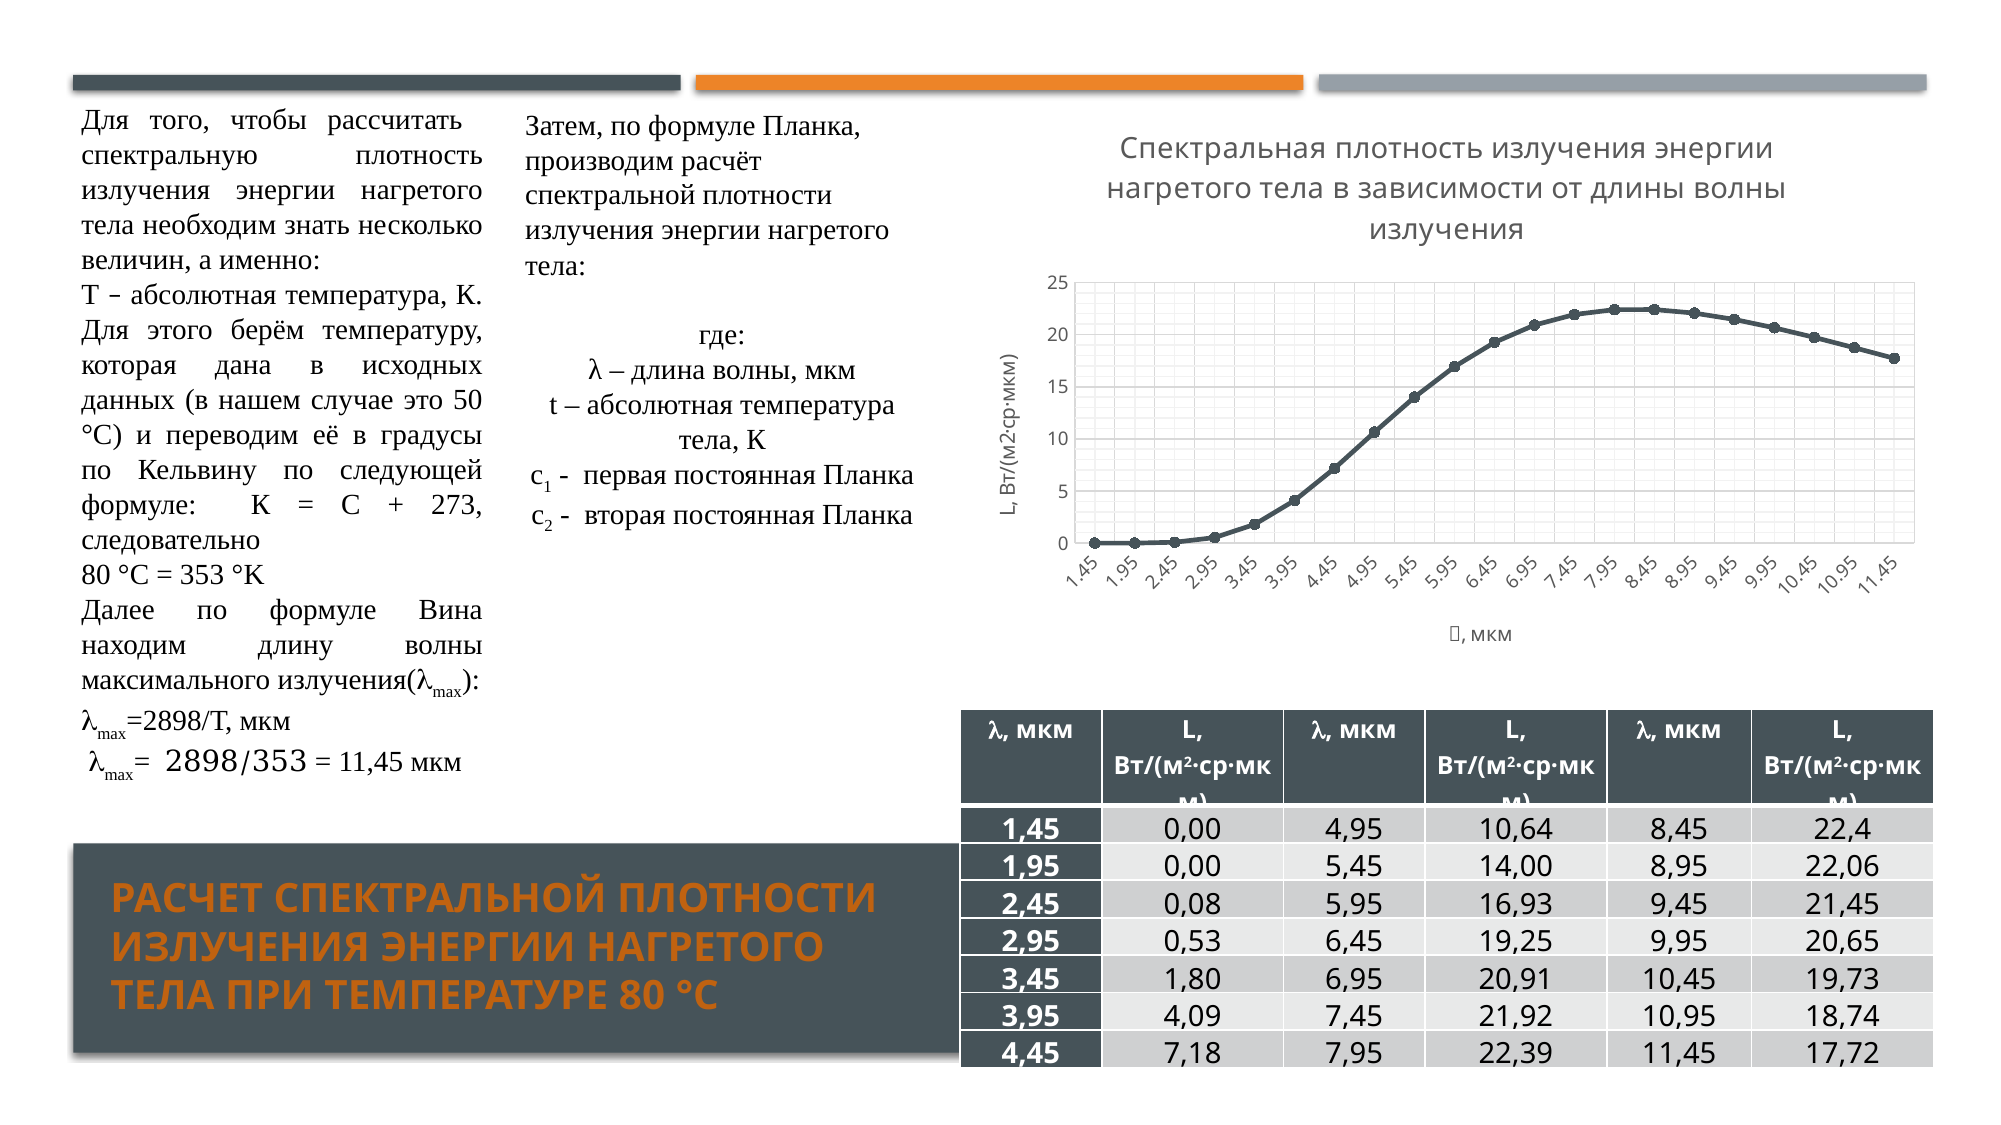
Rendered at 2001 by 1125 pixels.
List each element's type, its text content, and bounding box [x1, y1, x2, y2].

table_cell 5,95 [1284, 881, 1424, 917]
chart [959, 98, 1935, 680]
table_cell 6,45 [1284, 919, 1424, 954]
table_cell 21,45 [1752, 881, 1933, 917]
table_cell 8,95 [1608, 844, 1751, 879]
table_cell 1,45 [961, 808, 1101, 842]
table_cell 10,45 [1608, 956, 1751, 992]
table_header L, Вт/(м2·ср·мкм) [1426, 710, 1606, 803]
table_header L, Вт/(м2·ср·мкм) [1103, 710, 1283, 803]
table_cell 4,45 [961, 1031, 1101, 1067]
table_cell 2,95 [961, 919, 1101, 954]
table_header , мкм [961, 710, 1101, 803]
table_cell 16,93 [1426, 881, 1606, 917]
text_box Для того, чтобы рассчитать спектральную плотность излучения энергии нагретого тела необходим знать несколько величин, а именно: T – абсолютная температура, К. Для этого берём температуру, которая дана в исходных данных (в нашем случае это 50 °C) и переводим её в градусы по Кельвину по следующей формуле: К = С + 273, следовательно 80 °C = 353 °K Далее по формуле Вина находим длину волны максимального излучения(max): max=2898/Т, мкм max= 2898/353 = 11,45 мкм [66, 93, 498, 827]
table_header L, Вт/(м2·ср·мкм) [1752, 710, 1933, 803]
table_cell 22,4 [1752, 808, 1933, 842]
text_box Затем, по формуле Планка, производим расчёт спектральной плотности излучения энергии нагретого тела: где: λ – длина волны, мкм t – абсолютная температура тела, К с1 - первая постоянная Планка с2 - вторая постоянная Планка [510, 98, 935, 543]
table_cell 22,39 [1426, 1031, 1606, 1067]
table_cell 5,45 [1284, 844, 1424, 879]
table_cell 9,45 [1608, 881, 1751, 917]
table_cell 2,45 [961, 881, 1101, 917]
table_cell 1,95 [961, 844, 1101, 879]
table_cell 19,25 [1426, 919, 1606, 954]
table_cell 19,73 [1752, 956, 1933, 992]
table_cell 10,64 [1426, 808, 1606, 842]
table_cell 20,91 [1426, 956, 1606, 992]
table_cell 20,65 [1752, 919, 1933, 954]
table_cell 10,95 [1608, 993, 1751, 1029]
table_cell 22,06 [1752, 844, 1933, 879]
table_header , мкм [1608, 710, 1751, 803]
table_cell 9,95 [1608, 919, 1751, 954]
table_cell 18,74 [1752, 993, 1933, 1029]
table_cell 1,80 [1103, 956, 1283, 992]
table_cell 0,53 [1103, 919, 1283, 954]
table_cell 21,92 [1426, 993, 1606, 1029]
table_cell 0,00 [1103, 808, 1283, 842]
table_cell 6,95 [1284, 956, 1424, 992]
table_header , мкм [1284, 710, 1424, 803]
table_cell 3,95 [961, 993, 1101, 1029]
table_cell 4,95 [1284, 808, 1424, 842]
table_cell 7,18 [1103, 1031, 1283, 1067]
table_cell 3,45 [961, 956, 1101, 992]
table_cell 4,09 [1103, 993, 1283, 1029]
table_cell 7,45 [1284, 993, 1424, 1029]
table_cell 11,45 [1608, 1031, 1751, 1067]
table_cell 7,95 [1284, 1031, 1424, 1067]
table_cell 0,08 [1103, 881, 1283, 917]
table_cell 8,45 [1608, 808, 1751, 842]
table_cell 17,72 [1752, 1031, 1933, 1067]
table_cell 0,00 [1103, 844, 1283, 879]
title Расчет спектральной плотности излучения энергии нагретого тела при температуре 80 °С [95, 863, 901, 1027]
table_cell 14,00 [1426, 844, 1606, 879]
